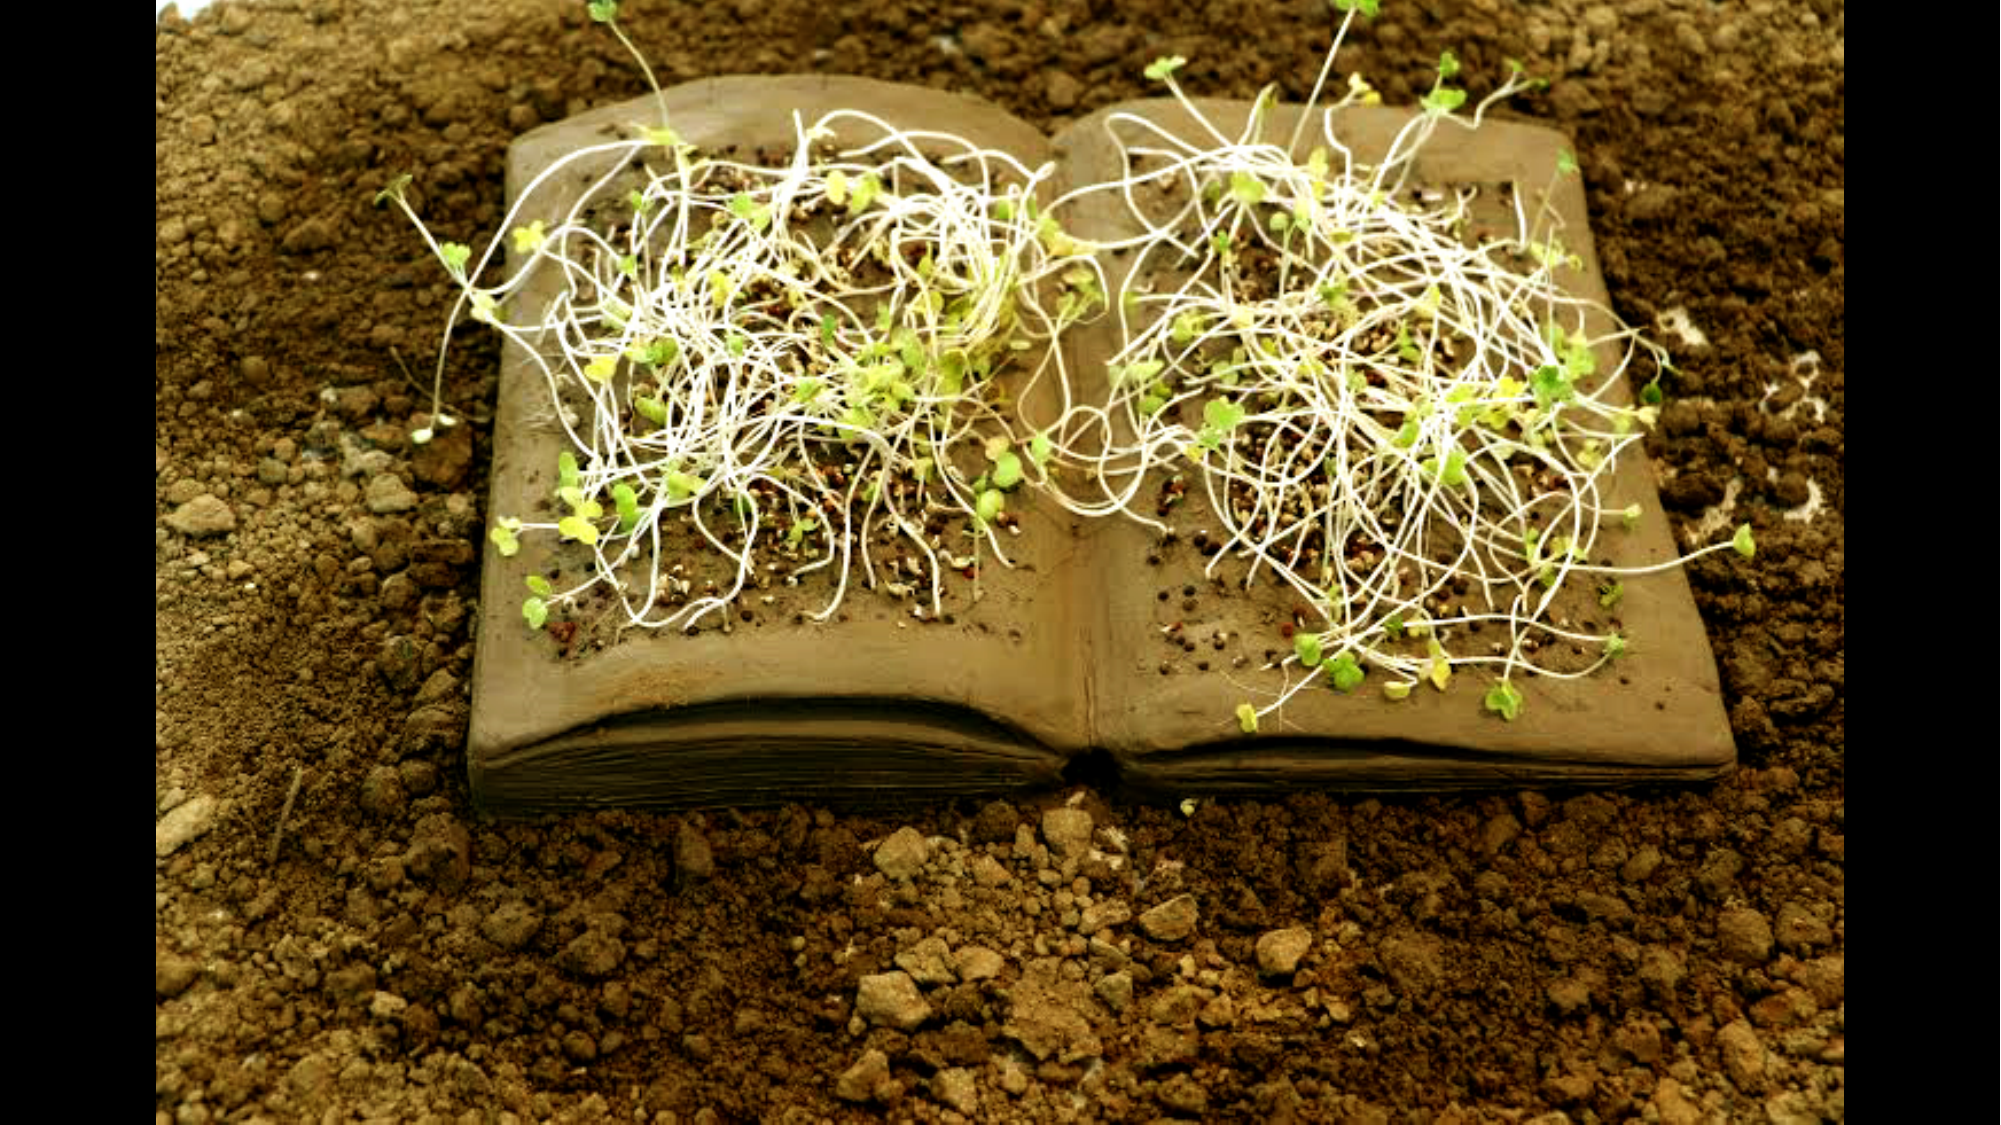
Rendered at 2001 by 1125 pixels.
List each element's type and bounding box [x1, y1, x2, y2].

picture [156, 0, 1844, 1125]
